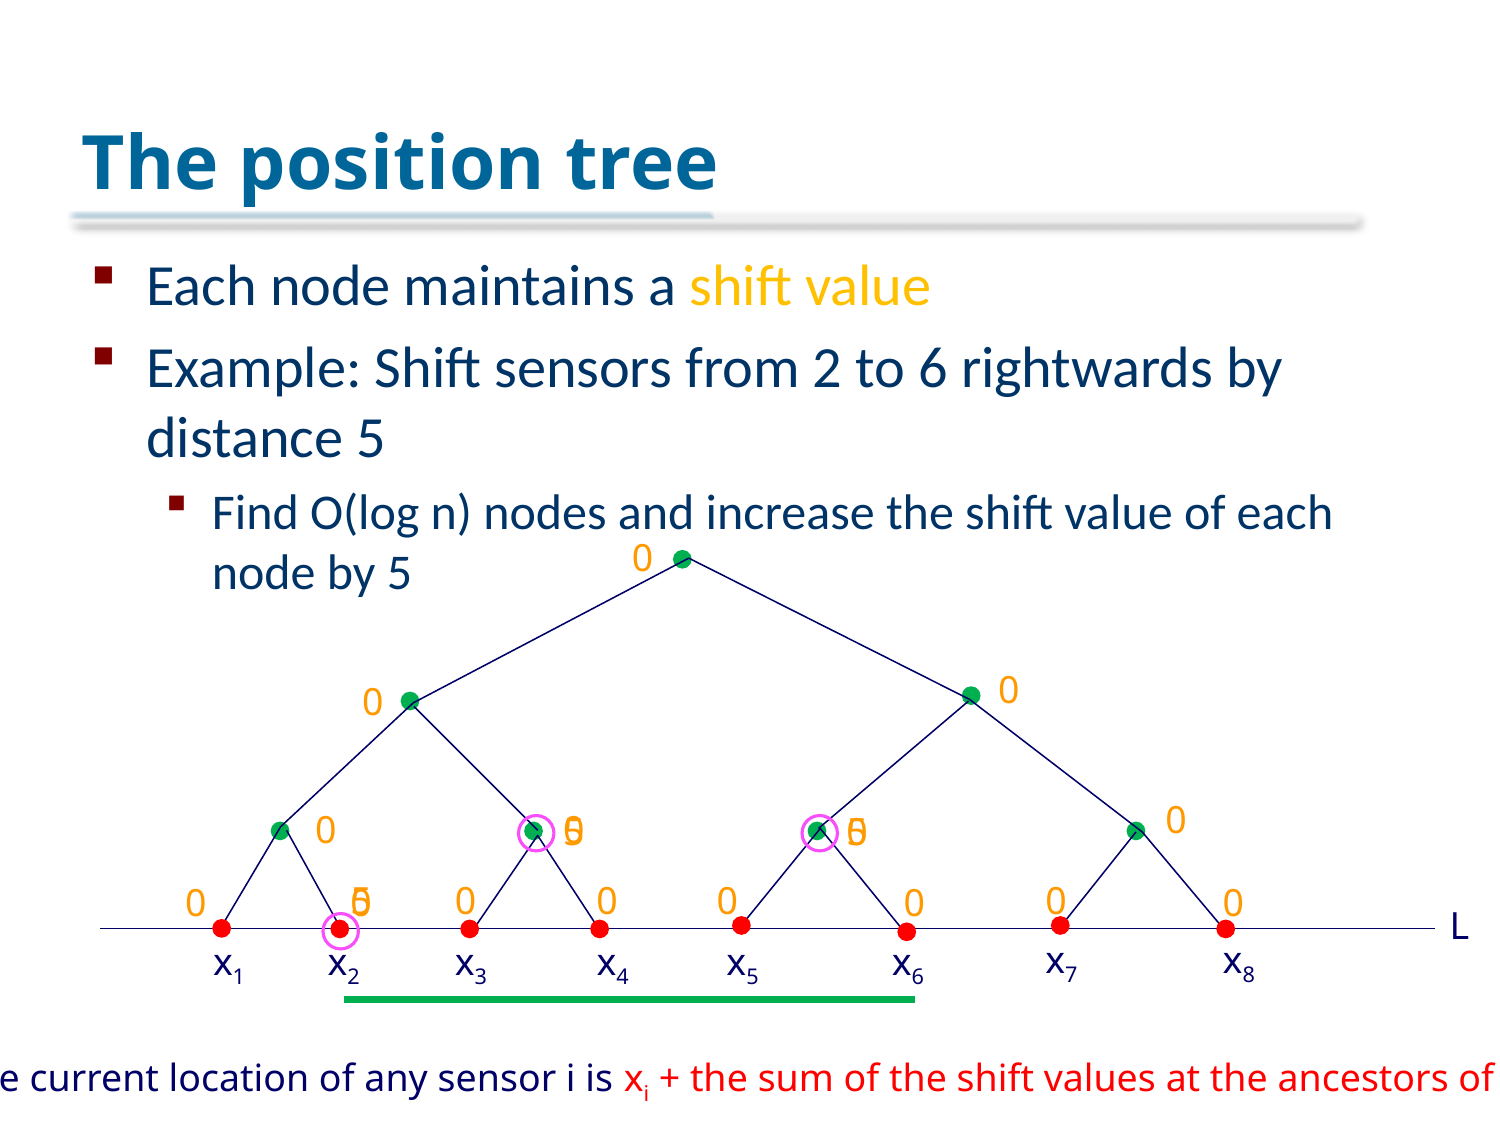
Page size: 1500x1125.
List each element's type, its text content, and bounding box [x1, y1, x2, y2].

text_box x3 [440, 938, 502, 996]
text_box [304, 558, 1207, 928]
text_box 5 [335, 869, 387, 928]
text_box [491, 848, 581, 928]
text_box 0 [581, 869, 633, 928]
text_box [324, 938, 357, 949]
text_box [222, 919, 231, 928]
text_box [962, 687, 980, 703]
text_box [401, 692, 419, 709]
title The position tree [66, 24, 1342, 213]
text_box [271, 822, 283, 837]
text_box [802, 815, 831, 851]
text_box [753, 846, 888, 928]
text_box x6 [877, 938, 939, 997]
text_box L [1434, 894, 1485, 955]
text_box 0 [1150, 788, 1202, 849]
text_box x4 [581, 938, 644, 996]
text_box [1132, 822, 1145, 834]
text_box [323, 914, 335, 928]
text_box 0 [347, 670, 399, 730]
text_box 5 [548, 800, 600, 860]
text_box x1 [198, 938, 261, 997]
text_box x5 [711, 938, 774, 996]
text_box x2 [312, 938, 375, 997]
text_box 0 [888, 871, 940, 928]
text_box x8 [1207, 938, 1270, 995]
text_box 0 [439, 869, 491, 928]
text_box The current location of any sensor i is xi + the sum of the shift values at the ancestors of i [0, 1046, 1500, 1113]
text_box 0 [1030, 869, 1082, 928]
text_box 0 [617, 527, 669, 587]
text_box [518, 815, 548, 851]
text_box [673, 550, 691, 564]
text_box 0 [701, 869, 753, 928]
text_box 0 [1207, 871, 1259, 928]
list Each node maintains a shift value Example: Shift sensors from 2 to 6 rightwards by distance 5 Find O(log n) nodes and increase the shift value of each node by 5 [74, 239, 1424, 504]
text_box 0 [300, 798, 352, 859]
text_box 0 [983, 658, 1035, 719]
text_box 5 [831, 800, 883, 860]
text_box x7 [1030, 938, 1093, 995]
text_box [225, 808, 332, 928]
text_box 0 [170, 871, 222, 928]
